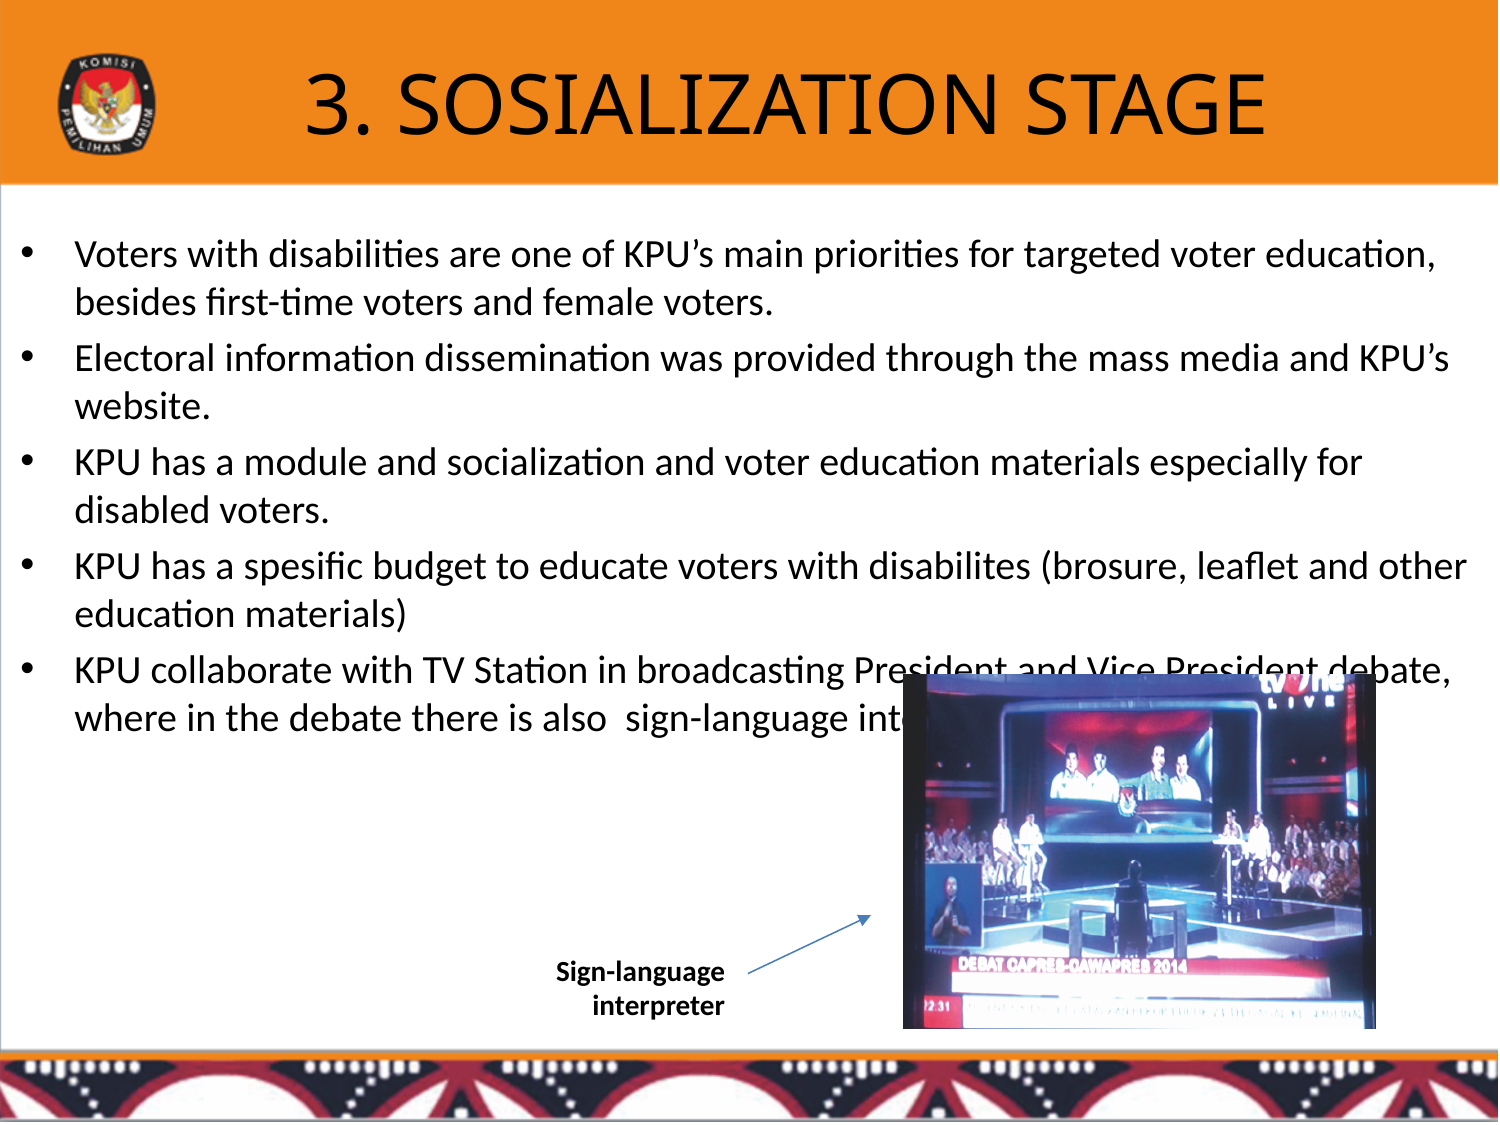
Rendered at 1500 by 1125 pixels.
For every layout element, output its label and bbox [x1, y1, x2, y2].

text_box [747, 914, 872, 974]
picture [0, 0, 1499, 1122]
